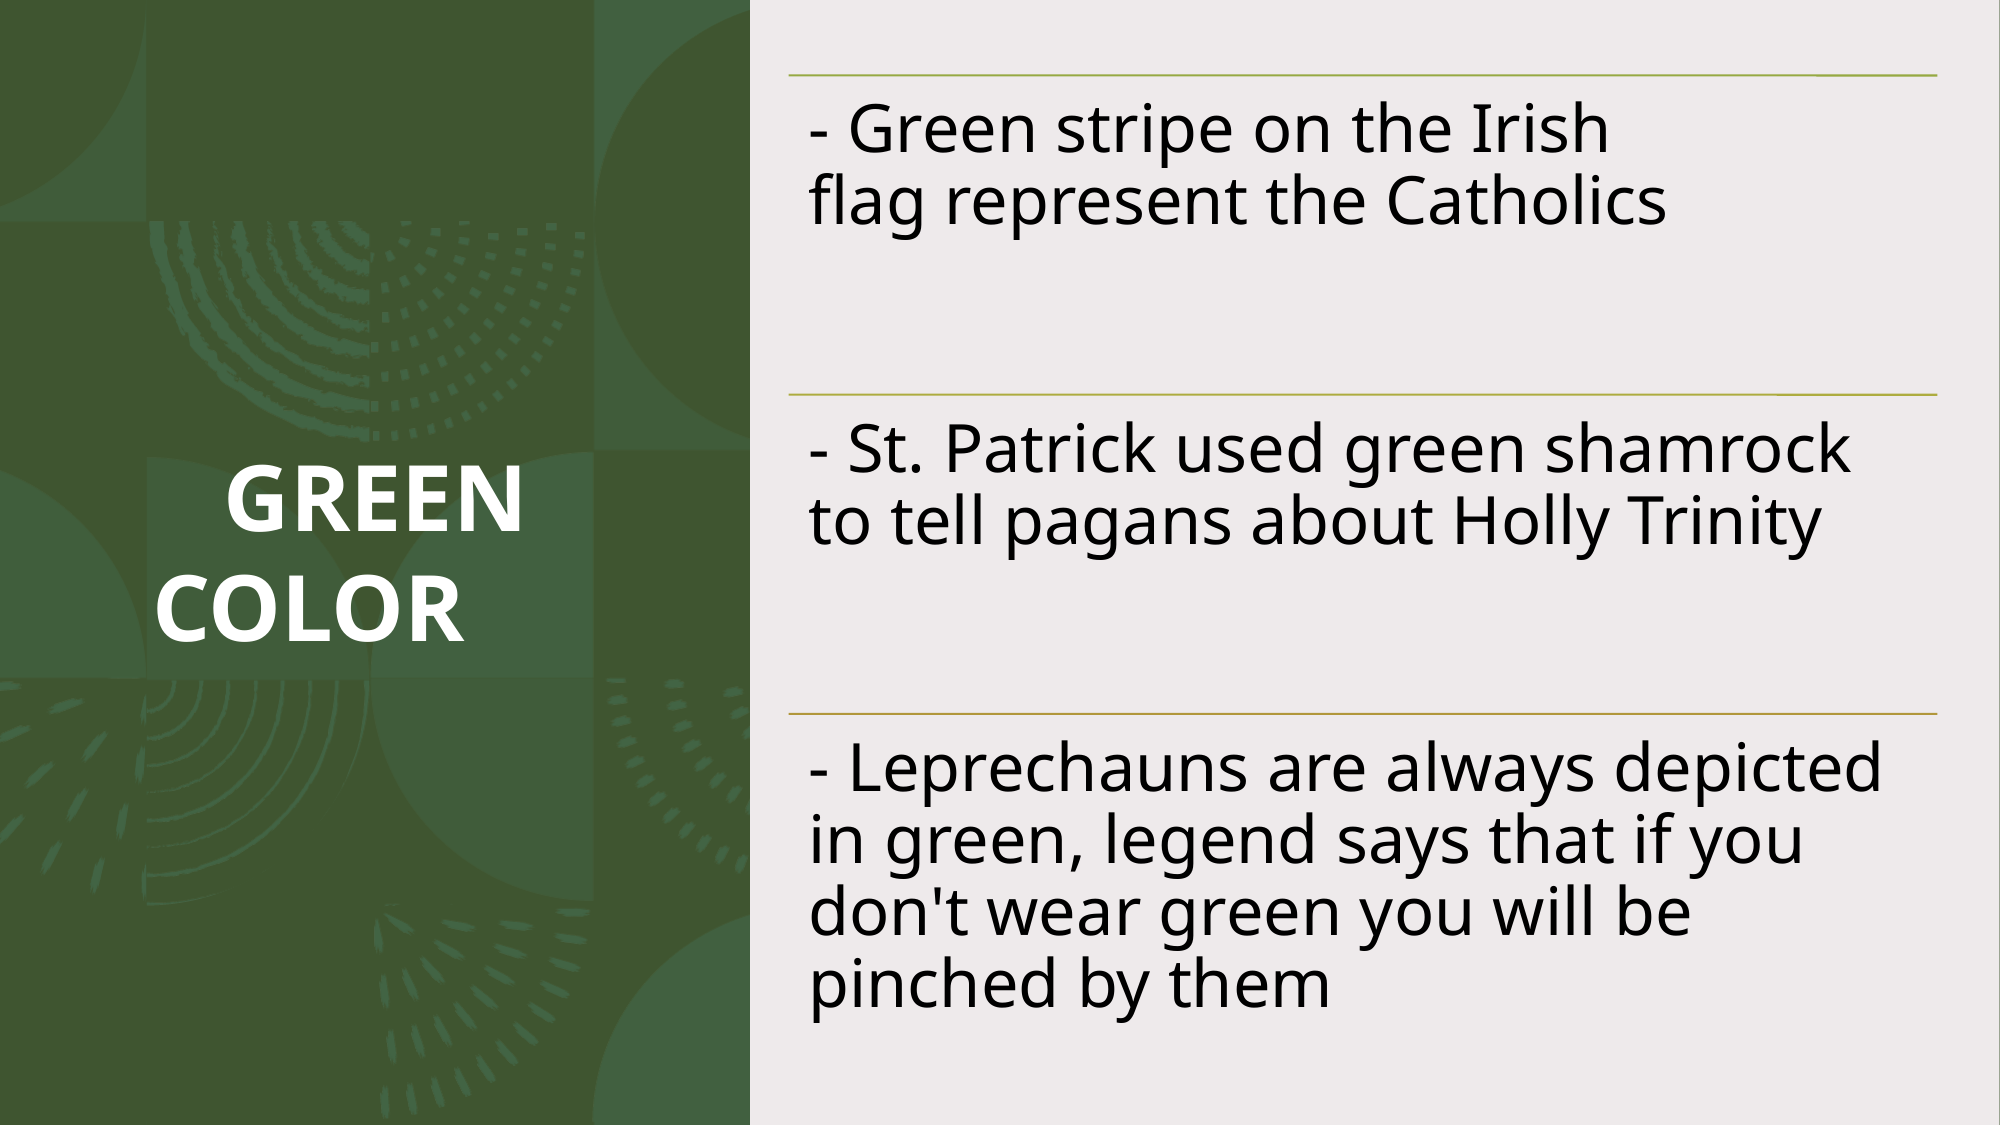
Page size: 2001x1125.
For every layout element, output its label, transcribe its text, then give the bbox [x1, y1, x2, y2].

text_box [751, 0, 2000, 1125]
title GREEN COLOR [137, 91, 600, 1007]
text_box [0, 0, 751, 1125]
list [788, 74, 1938, 1034]
